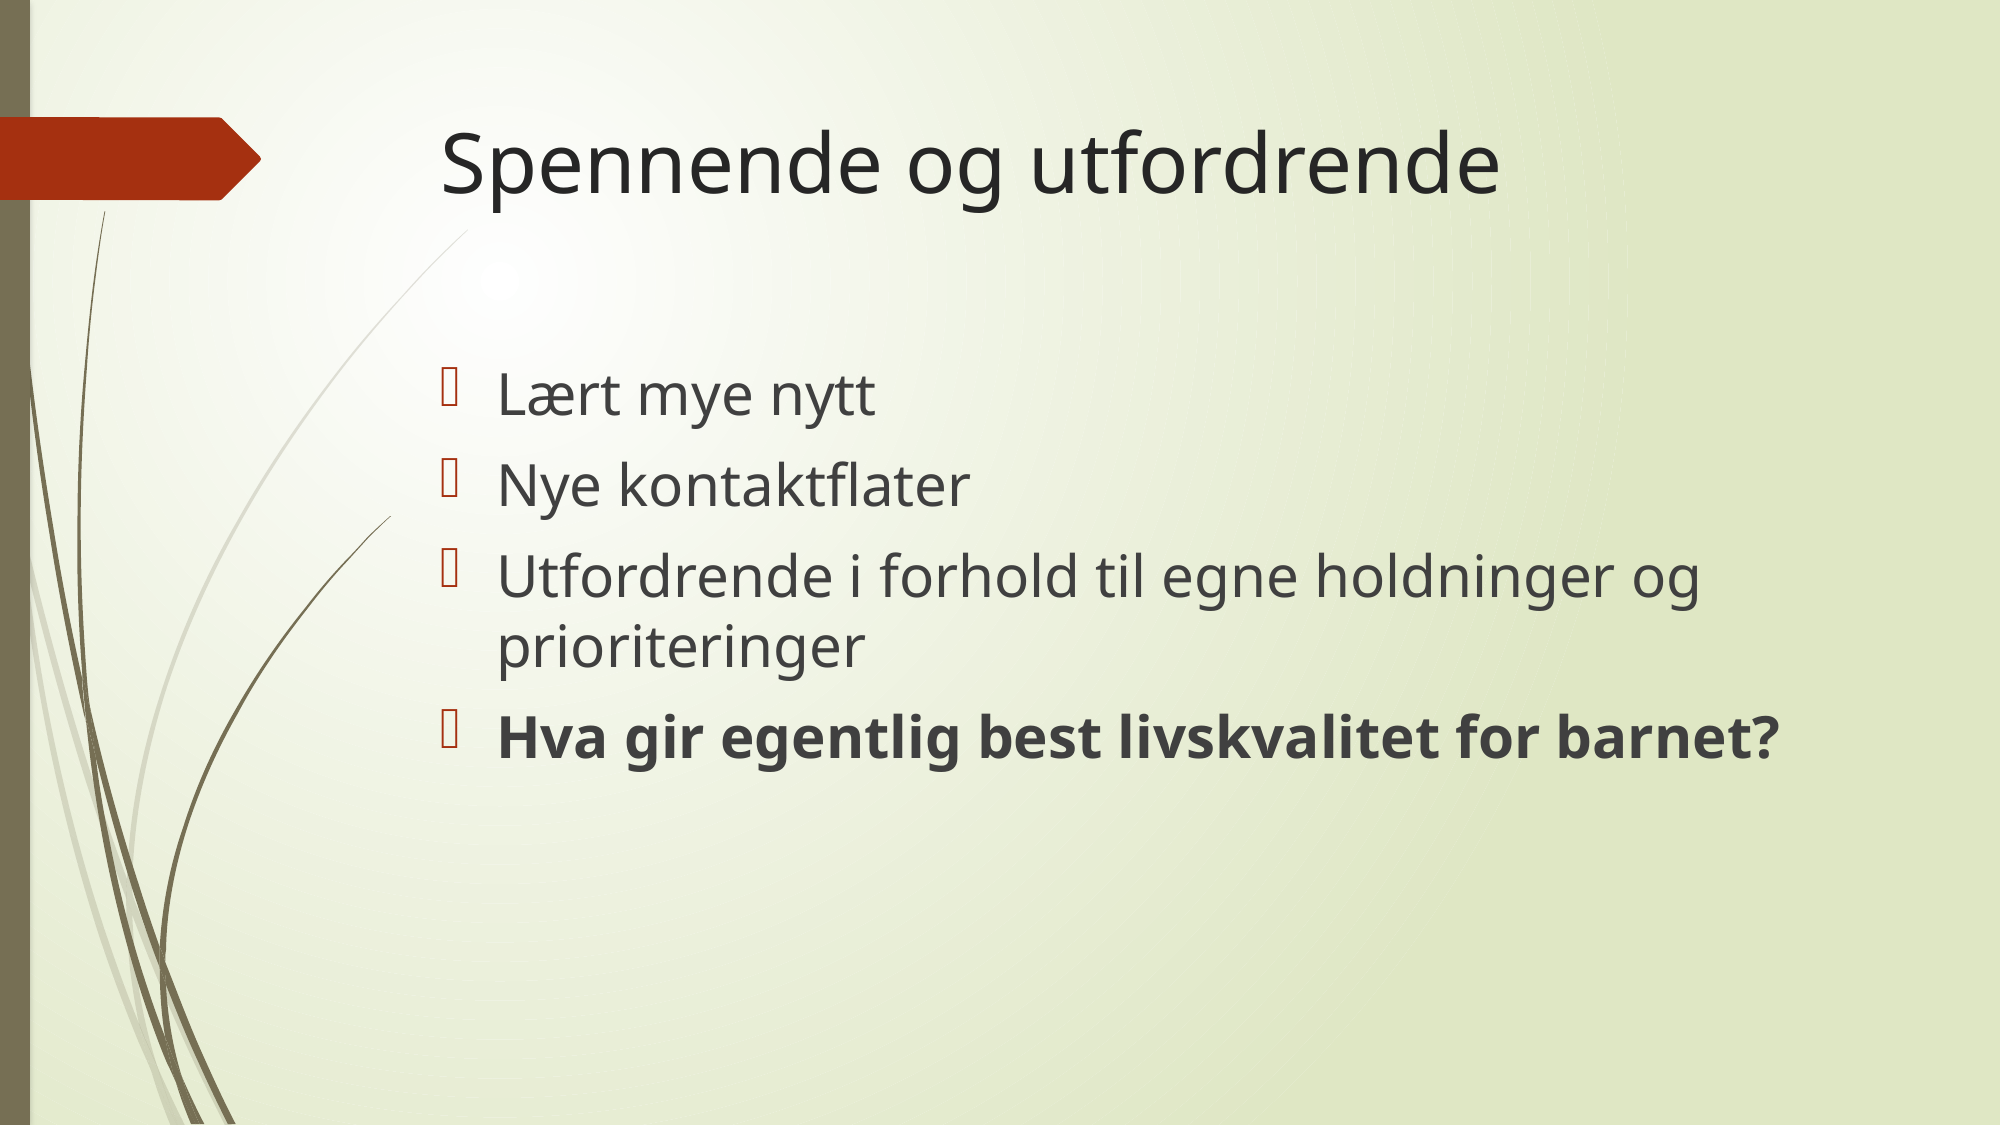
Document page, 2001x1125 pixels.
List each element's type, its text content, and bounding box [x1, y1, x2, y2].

title Spennende og utfordrende [425, 102, 1888, 313]
list Lært mye nytt Nye kontaktflater Utfordrende i forhold til egne holdninger og prioriteringer Hva gir egentlig best livskvalitet for barnet? [424, 350, 1888, 970]
